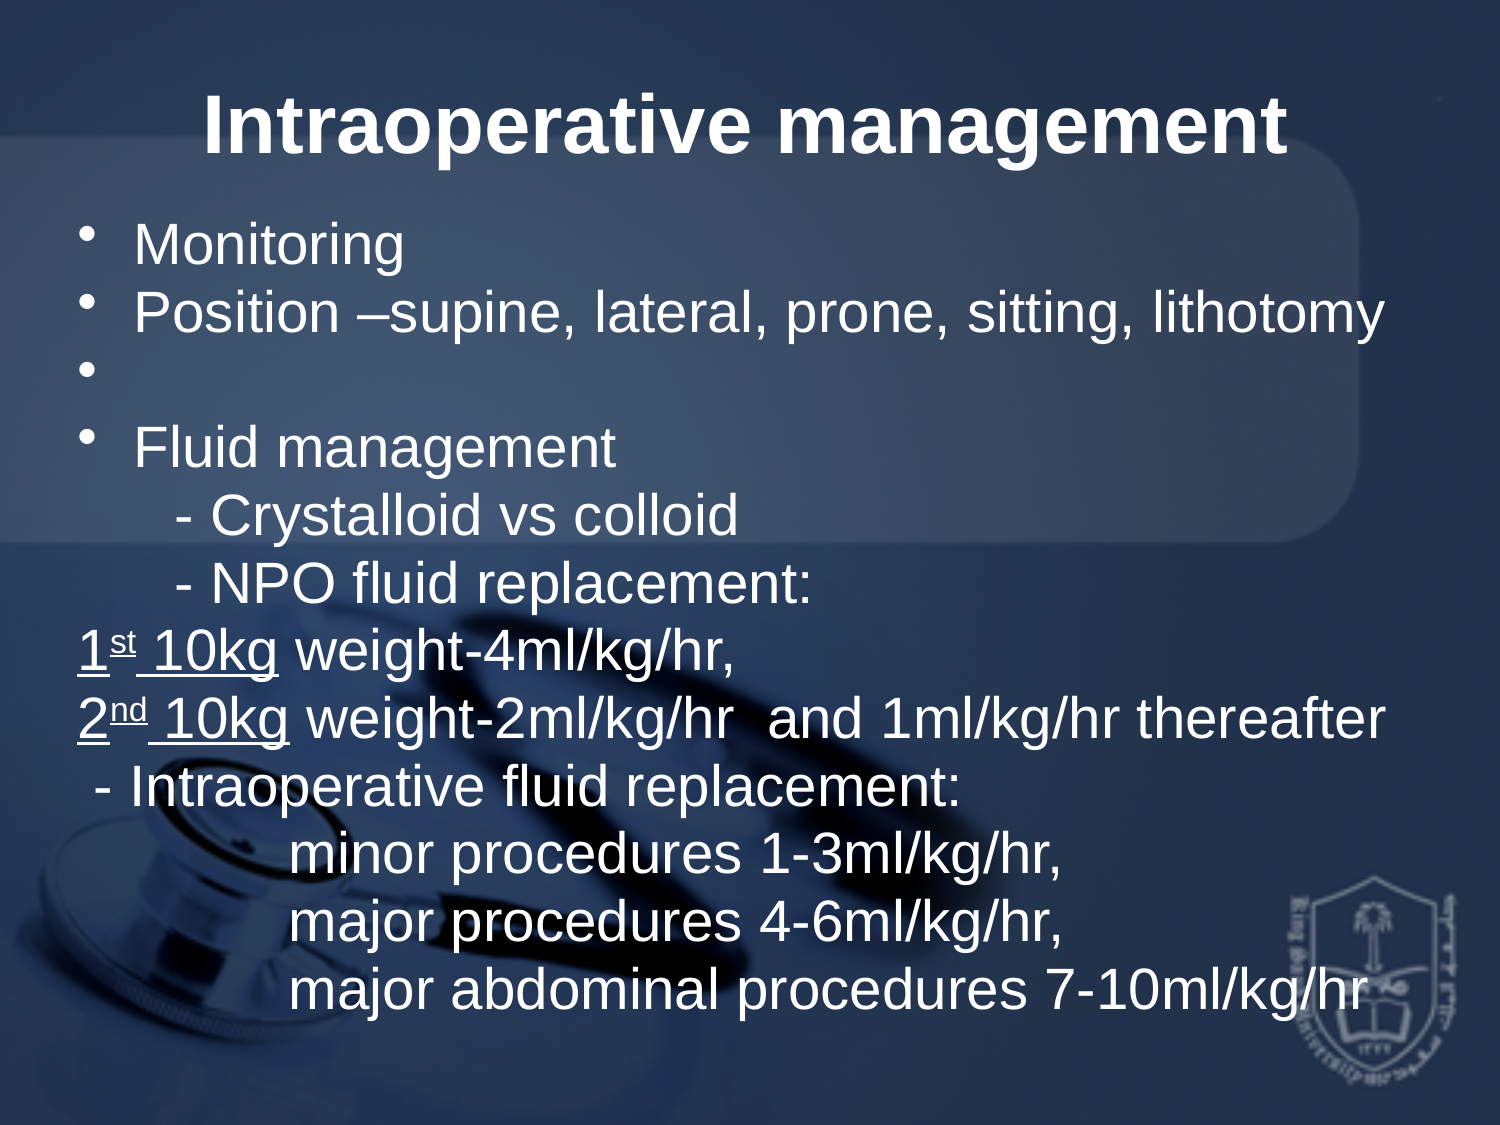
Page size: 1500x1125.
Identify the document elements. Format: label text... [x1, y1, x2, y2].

list Monitoring Position –supine, lateral, prone, sitting, lithotomy Fluid management - Crystalloid vs colloid - NPO fluid replacement: 1st 10kg weight-4ml/kg/hr, 2nd 10kg weight-2ml/kg/hr and 1ml/kg/hr thereafter - Intraoperative fluid replacement: minor procedures 1-3ml/kg/hr, major procedures 4-6ml/kg/hr, major abdominal procedures 7-10ml/kg/hr [62, 212, 1425, 955]
picture [0, 0, 1500, 1125]
title Intraoperative management [187, 19, 1317, 212]
